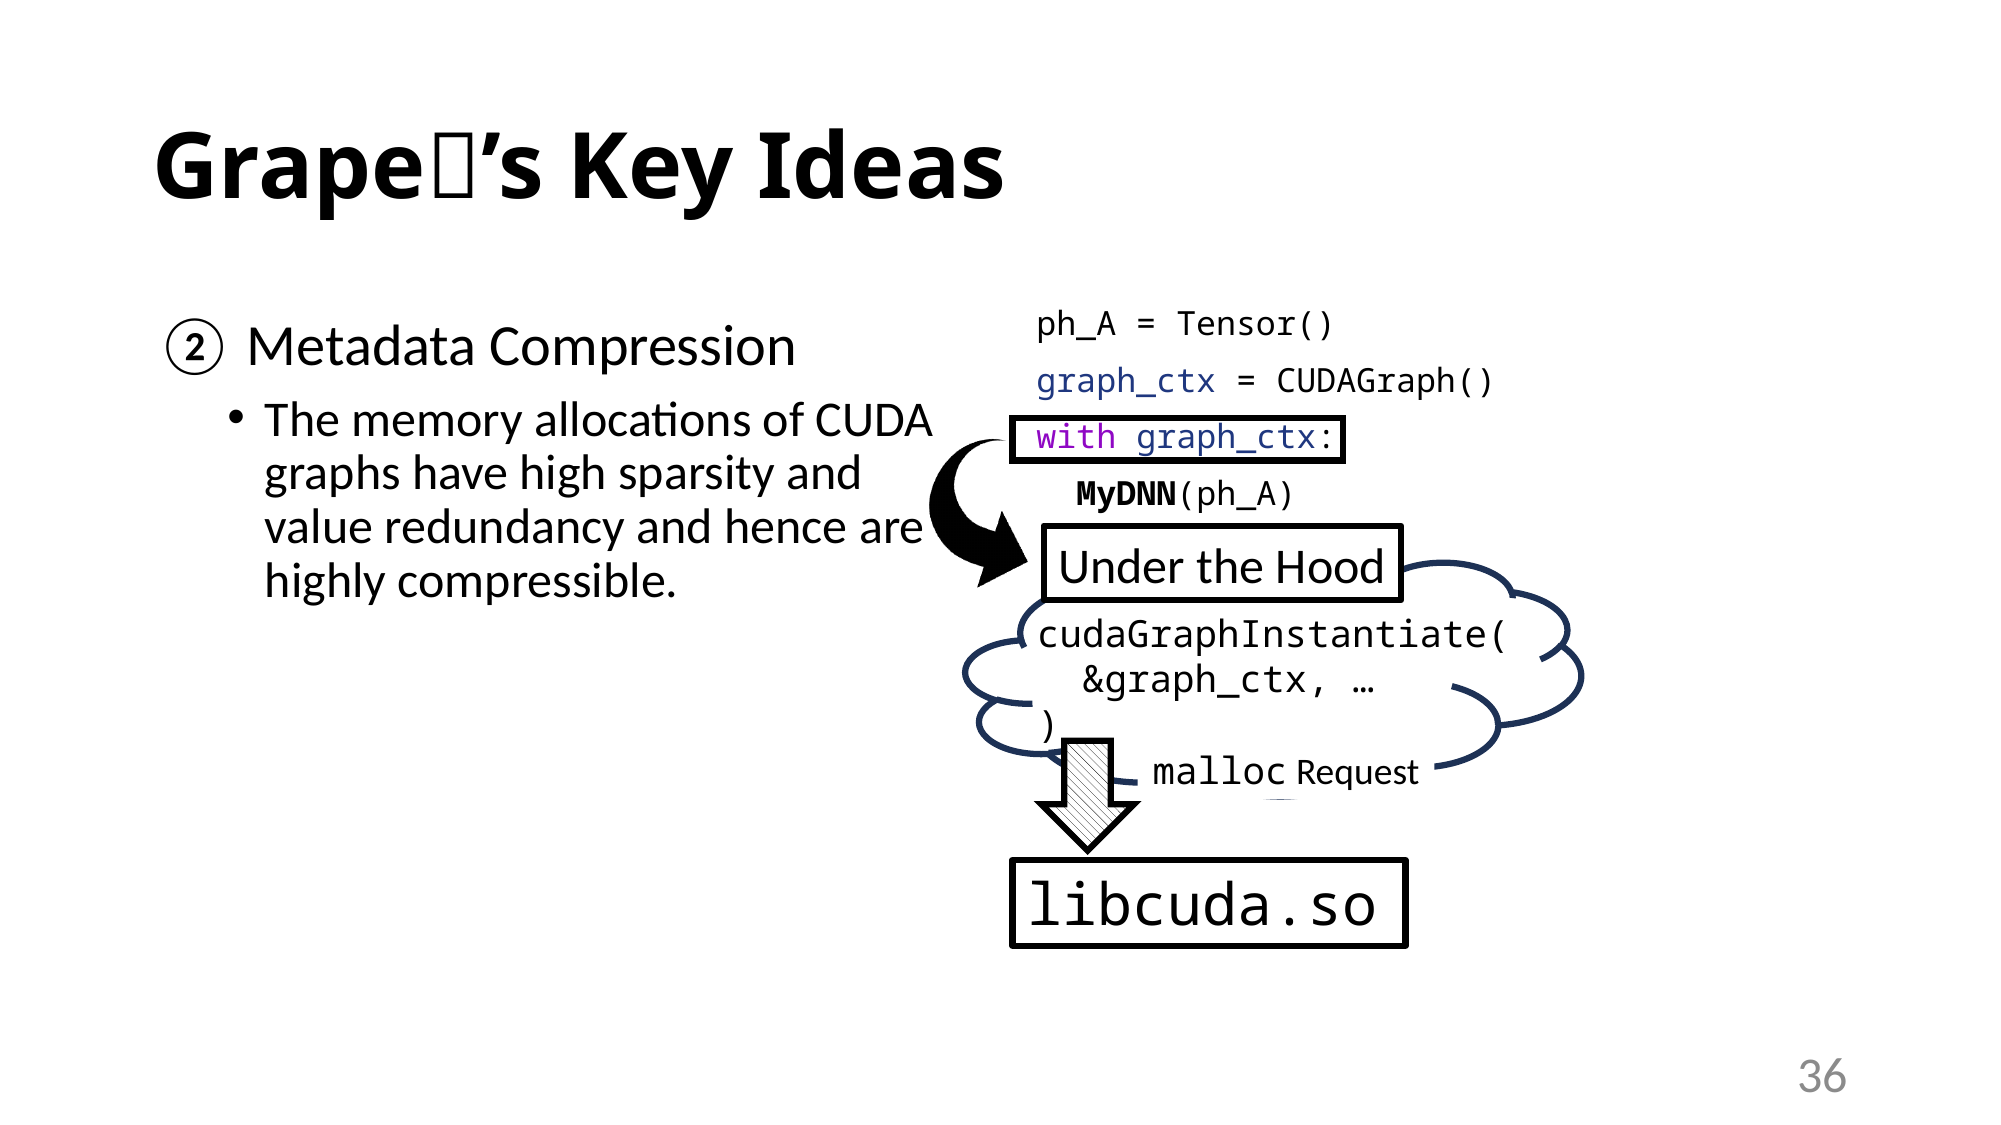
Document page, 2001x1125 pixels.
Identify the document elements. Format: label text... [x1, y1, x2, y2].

text_box [1011, 417, 1344, 462]
text_box Under the Hood [1067, 525, 1401, 561]
picture [886, 411, 1088, 594]
slide_number 36 [1412, 1042, 1863, 1103]
text_box malloc Request [1137, 796, 1435, 800]
list The memory allocations of CUDA graphs have high sparsity and value redundancy and hence are highly compressible. [137, 385, 988, 1039]
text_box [965, 561, 1582, 796]
text_box libcuda.so [1012, 859, 1406, 946]
text_box [1038, 796, 1137, 853]
text_box ② Metadata Compression [141, 299, 813, 385]
text_box ph_A = Tensor() graph_ctx = CUDAGraph() with graph_ctx: MyDNN(ph_A) [1021, 299, 1512, 521]
title Grape🍇’s Key Ideas [137, 59, 1863, 278]
